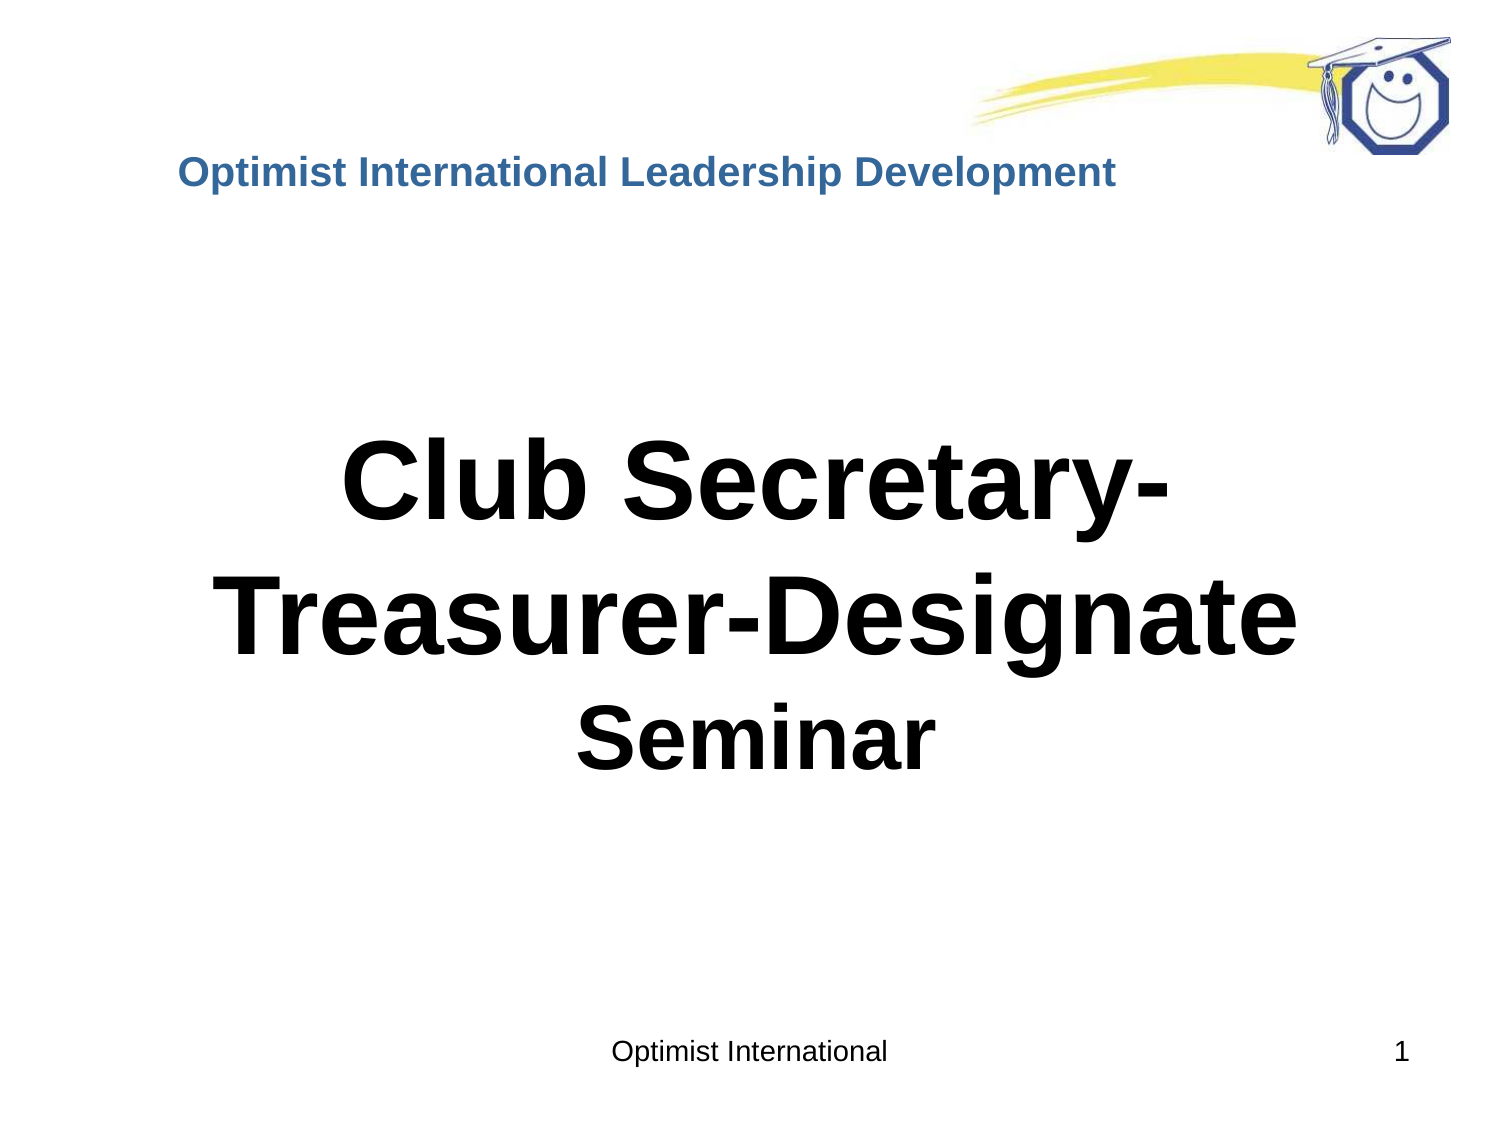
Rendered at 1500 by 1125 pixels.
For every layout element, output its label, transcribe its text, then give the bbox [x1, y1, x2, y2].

text_box Optimist International Leadership Development [162, 137, 1275, 200]
picture [962, 37, 1451, 155]
footer Optimist International [512, 1024, 988, 1103]
text_box Club Secretary-Treasurer-Designate Seminar [99, 399, 1413, 825]
slide_number 1 [1074, 1024, 1426, 1103]
